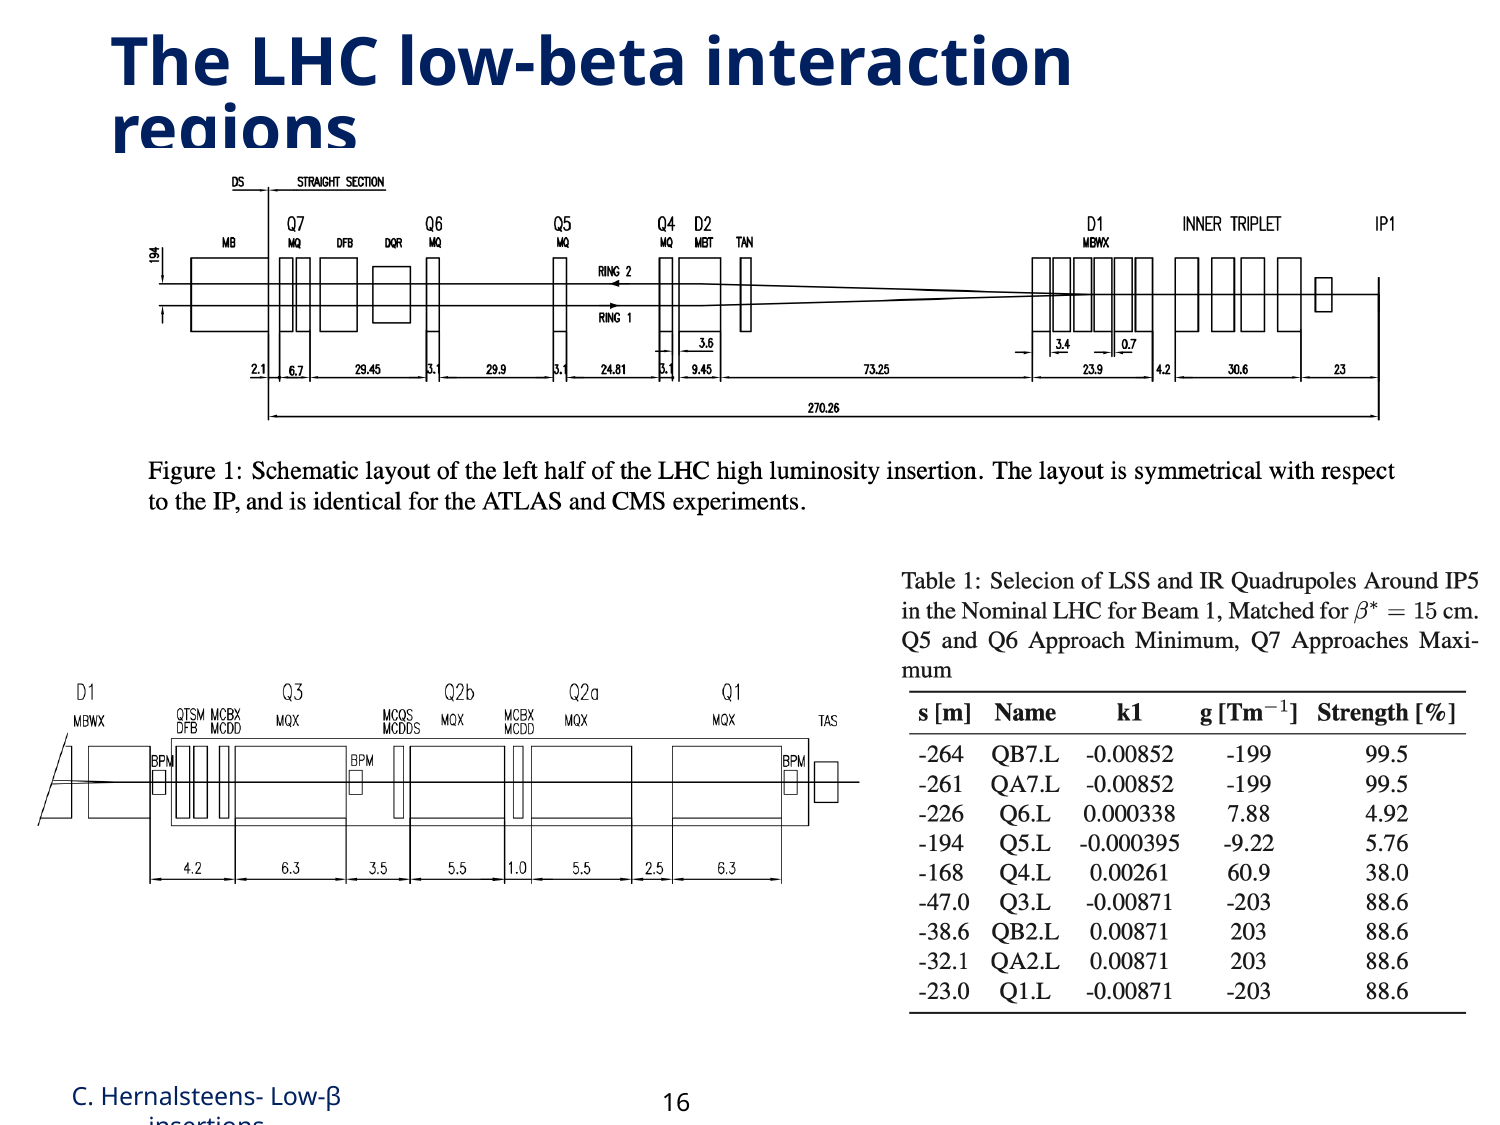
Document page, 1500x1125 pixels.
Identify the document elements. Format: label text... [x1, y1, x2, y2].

picture [0, 660, 871, 916]
picture [129, 148, 1405, 524]
picture [883, 550, 1479, 1026]
title The LHC low-beta interaction regions [95, 67, 1278, 131]
